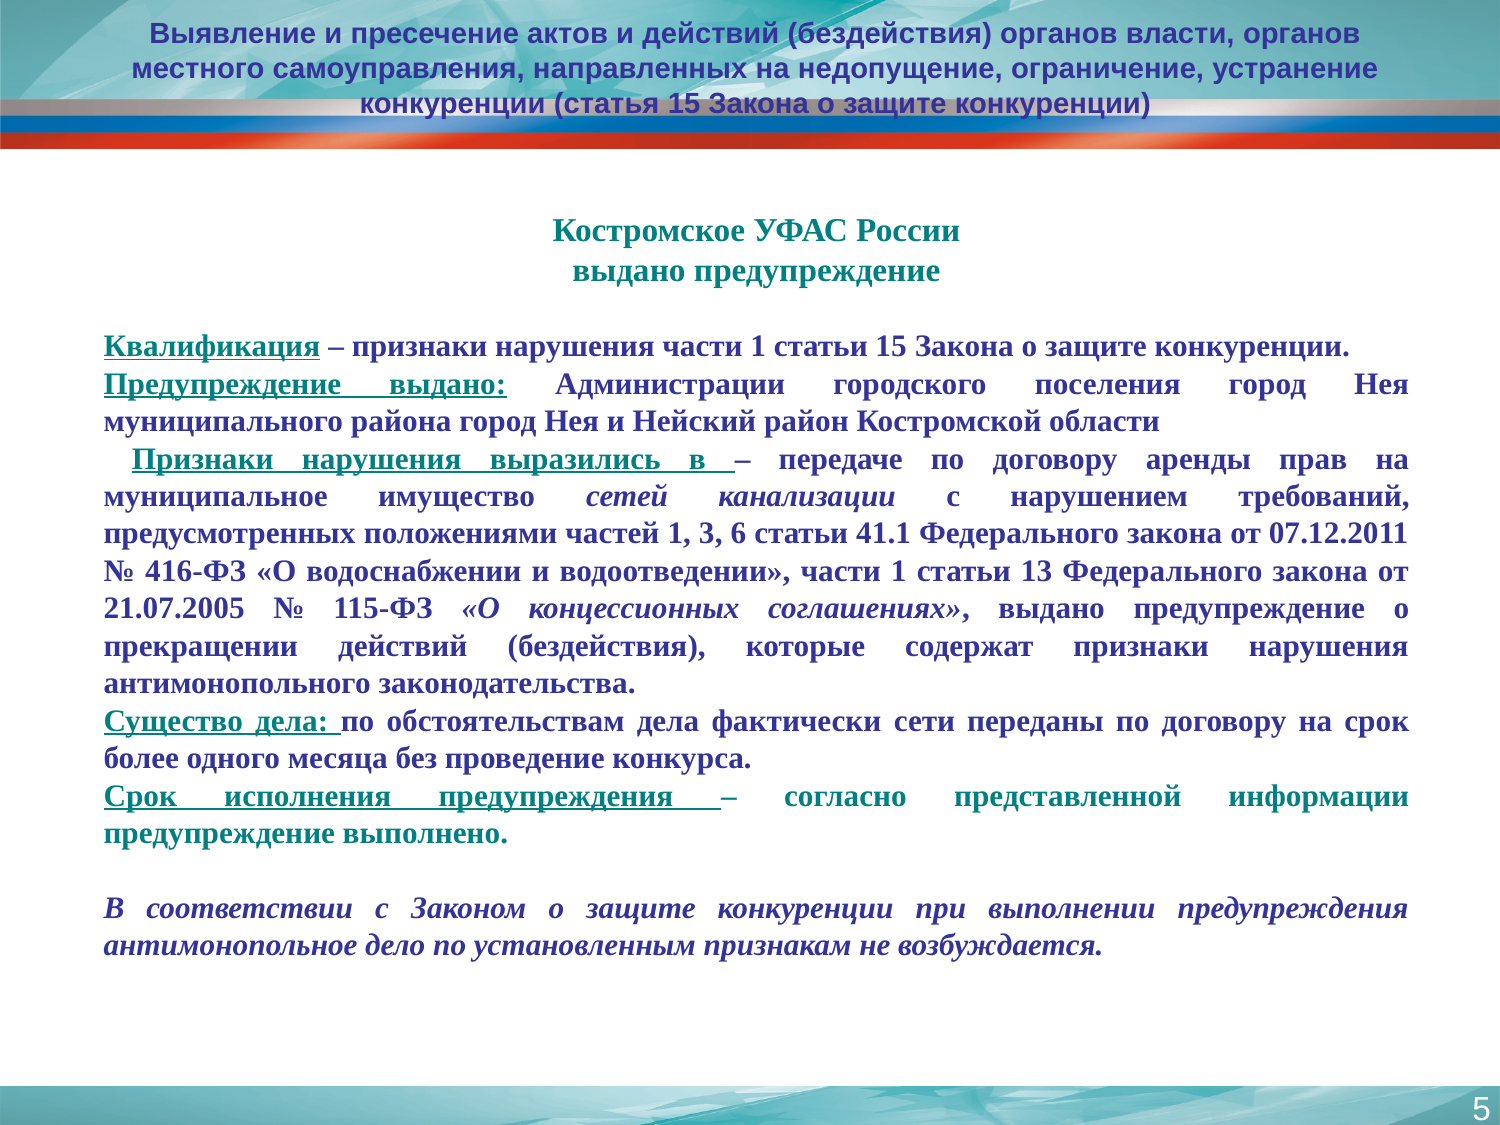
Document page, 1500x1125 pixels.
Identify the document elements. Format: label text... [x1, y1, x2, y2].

slide_number 5 [1155, 1079, 1500, 1125]
title Выявление и пресечение актов и действий (бездействия) органов власти, органов местного самоуправления, направленных на недопущение, ограничение, устранение конкуренции (статья 15 Закона о защите конкуренции) [88, 0, 1423, 134]
picture [0, 1086, 1155, 1125]
picture [0, 0, 1500, 149]
list Костромское УФАС России выдано предупреждение Квалификация – признаки нарушения части 1 статьи 15 Закона о защите конкуренции. Предупреждение выдано: Администрации городского поселения город Нея муниципального района город Нея и Нейский район Костромской области Признаки нарушения выразились в – передаче по договору аренды прав на муниципальное имущество сетей канализации с нарушением требований, предусмотренных положениями частей 1, 3, 6 статьи 41.1 Федерального закона от 07.12.2011 № 416-ФЗ «О водоснабжении и водоотведении», части 1 статьи 13 Федерального закона от 21.07.2005 № 115-ФЗ «О концессионных соглашениях», выдано предупреждение о прекращении действий (бездействия), которые содержат признаки нарушения антимонопольного законодательства. Существо дела: по обстоятельствам дела фактически сети переданы по договору на срок более одного месяца без проведение конкурса. Срок исполнения предупреждения – согласно представленной информации предупреждение выполнено. В соответствии с Законом о защите конкуренции при выполнении предупреждения антимонопольное дело по установленным признакам не возбуждается. [88, 160, 1425, 1005]
